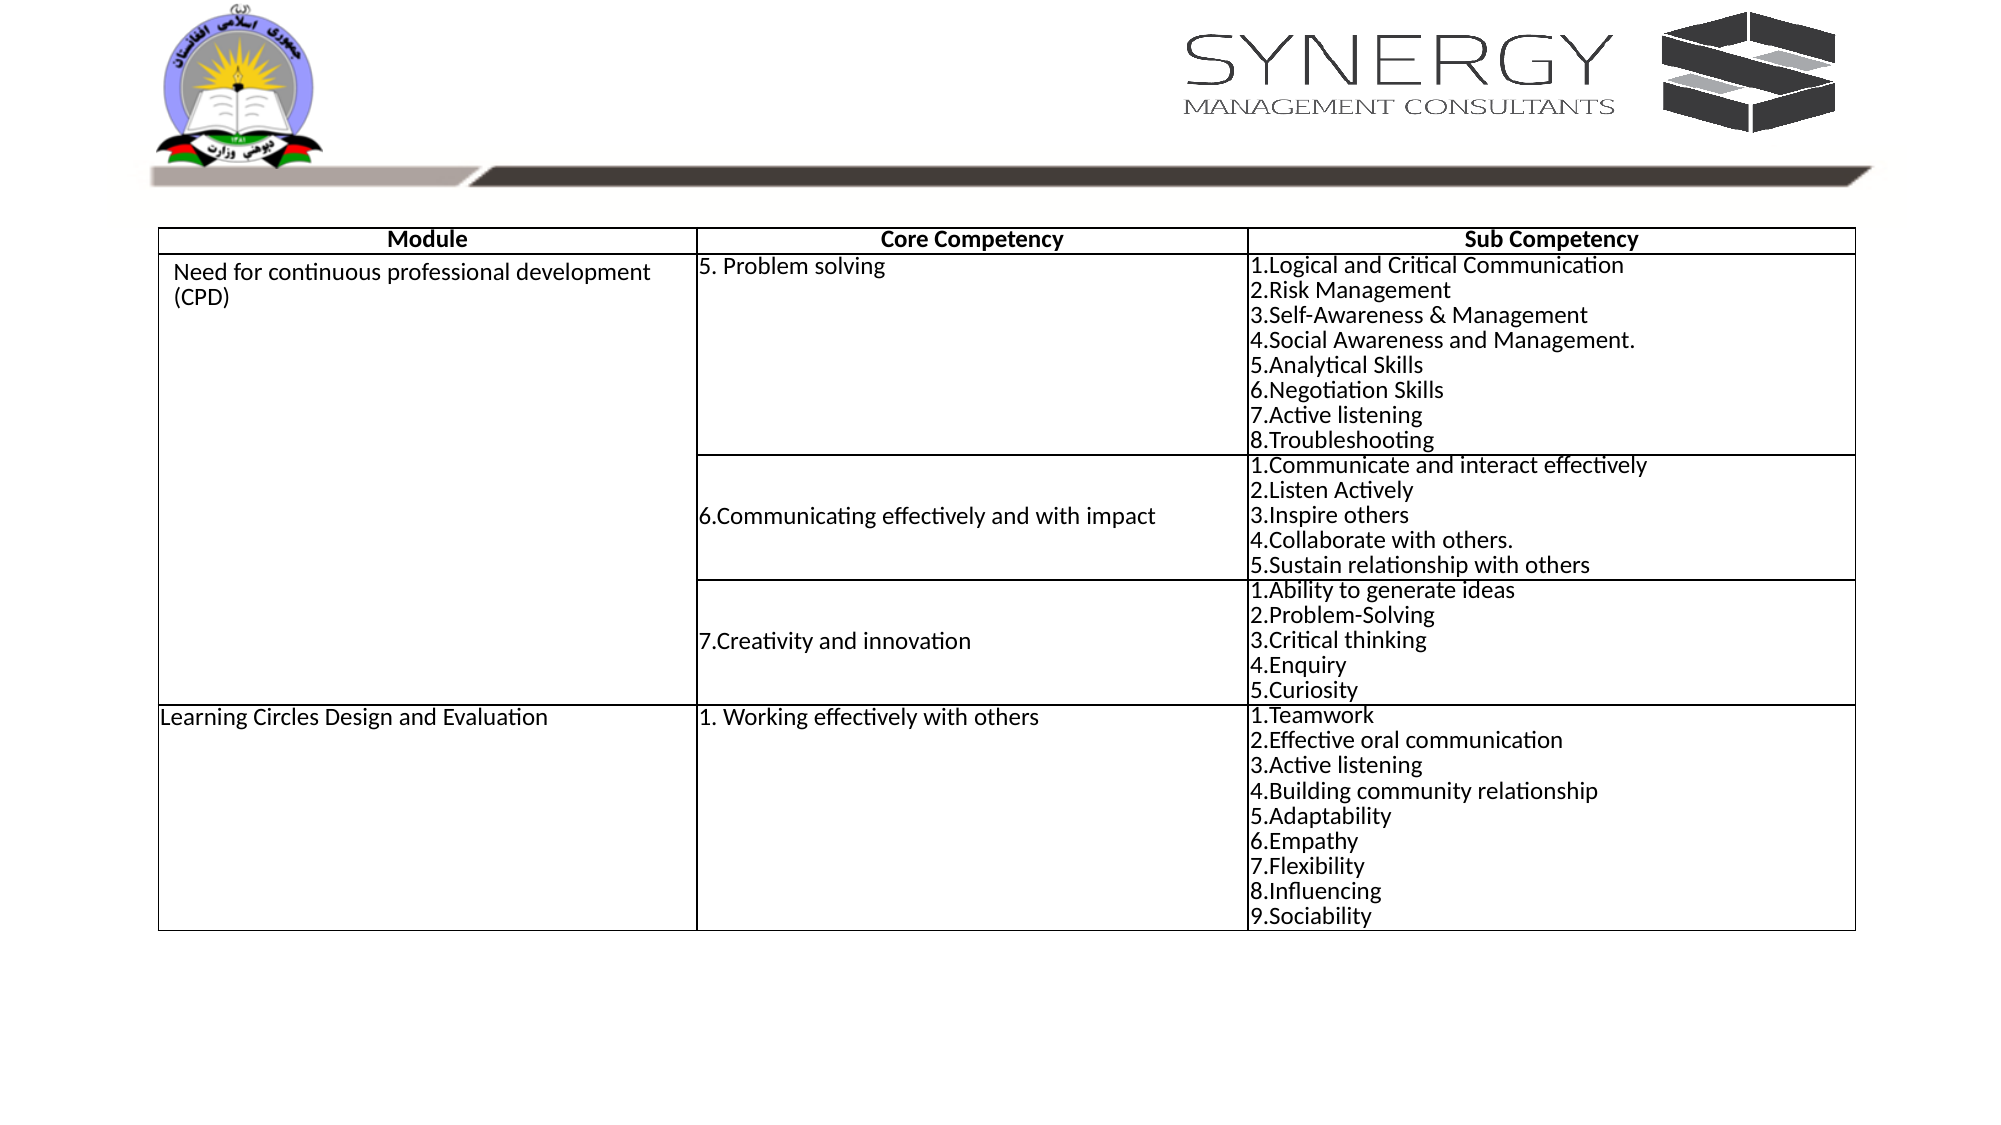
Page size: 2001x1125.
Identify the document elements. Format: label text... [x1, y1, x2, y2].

table_cell Communicate and interact effectively Listen Actively Inspire others Collaborate with others. Sustain relationship with others [1249, 456, 1855, 579]
table_cell 5. Problem solving [698, 255, 1247, 454]
table_header Module [159, 229, 696, 253]
table_cell 7.Creativity and innovation [698, 581, 1247, 704]
table_header Core Competency [698, 229, 1247, 253]
table_cell 6.Communicating effectively and with impact [698, 456, 1247, 579]
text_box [106, 0, 1907, 228]
table_cell Teamwork Effective oral communication Active listening Building community relationship Adaptability Empathy Flexibility Influencing Sociability [1249, 706, 1855, 930]
table_cell Learning Circles Design and Evaluation [159, 706, 696, 930]
table_header Sub Competency [1249, 229, 1855, 253]
table_cell Ability to generate ideas Problem-Solving Critical thinking Enquiry Curiosity [1249, 581, 1855, 704]
table_cell Need for continuous professional development (CPD) [159, 255, 696, 704]
table_cell 1. Working effectively with others [698, 706, 1247, 930]
table_cell Logical and Critical Communication Risk Management Self-Awareness & Management Social Awareness and Management. Analytical Skills Negotiation Skills Active listening Troubleshooting [1249, 255, 1855, 454]
